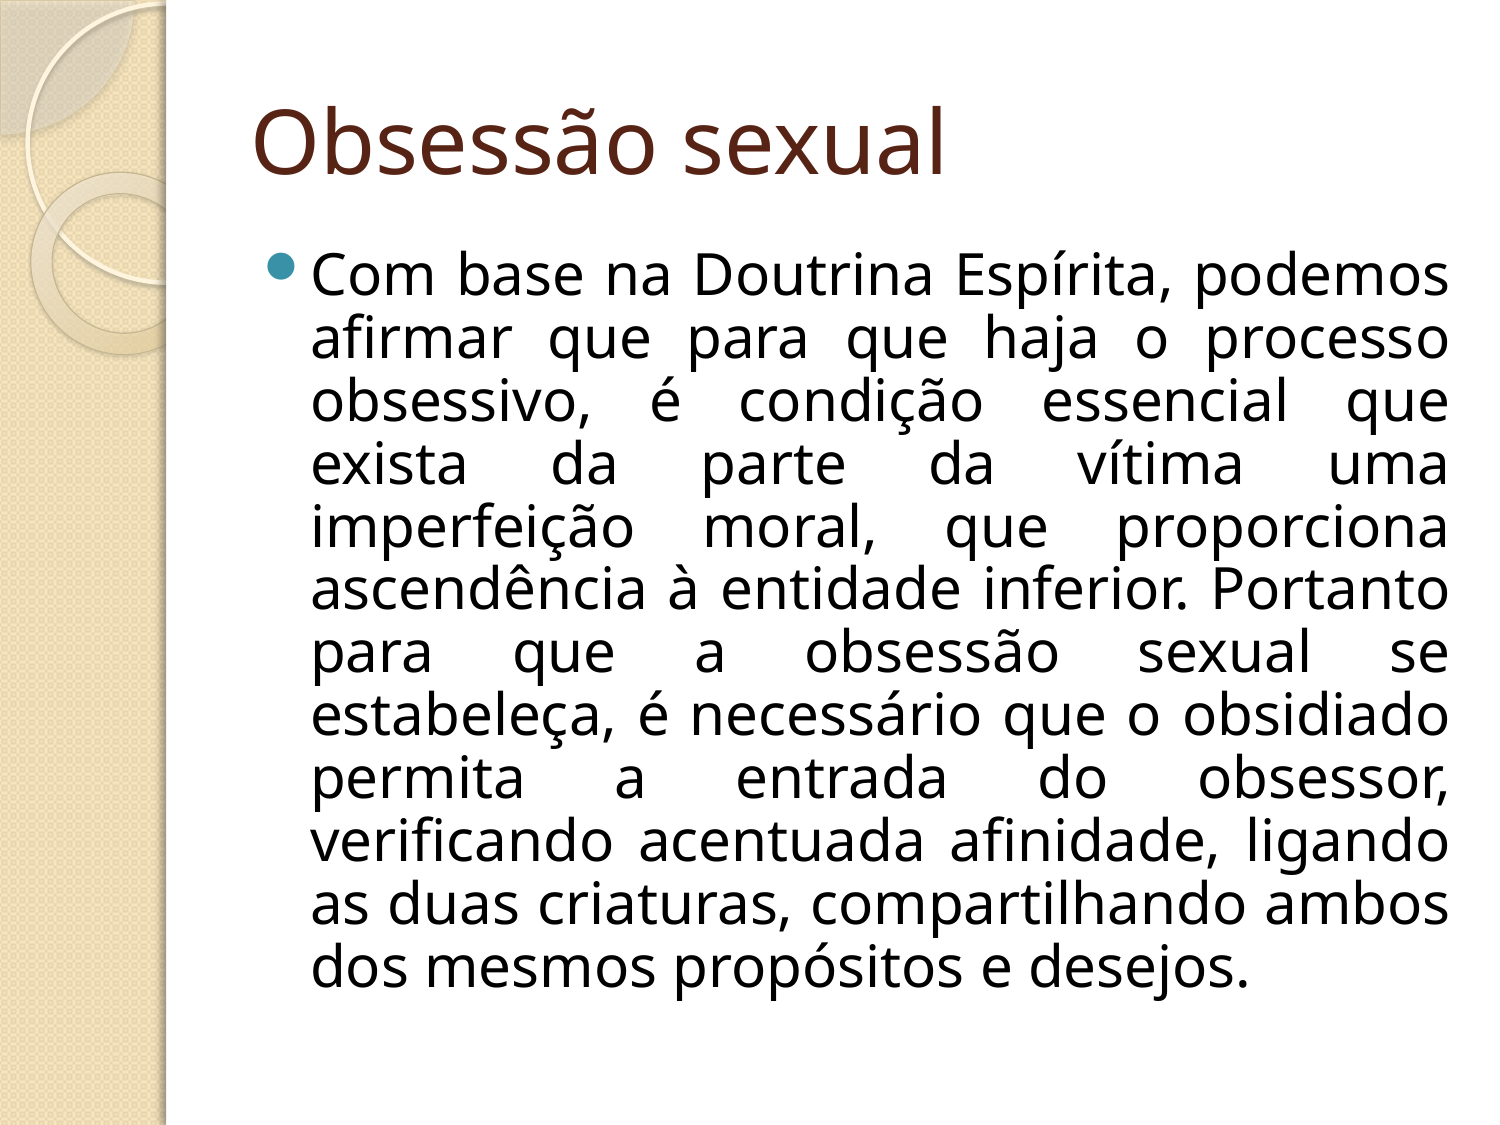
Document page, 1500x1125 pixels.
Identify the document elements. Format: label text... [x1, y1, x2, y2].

list Com base na Doutrina Espírita, podemos afirmar que para que haja o processo obsessivo, é condição essencial que exista da parte da vítima uma imperfeição moral, que proporciona ascendência à entidade inferior. Portanto para que a obsessão sexual se estabeleça, é necessário que o obsidiado permita a entrada do obsessor, verificando acentuada afinidade, ligando as duas criaturas, compartilhando ambos dos mesmos propósitos e desejos. [235, 237, 1466, 1025]
title Obsessão sexual [235, 45, 1466, 233]
